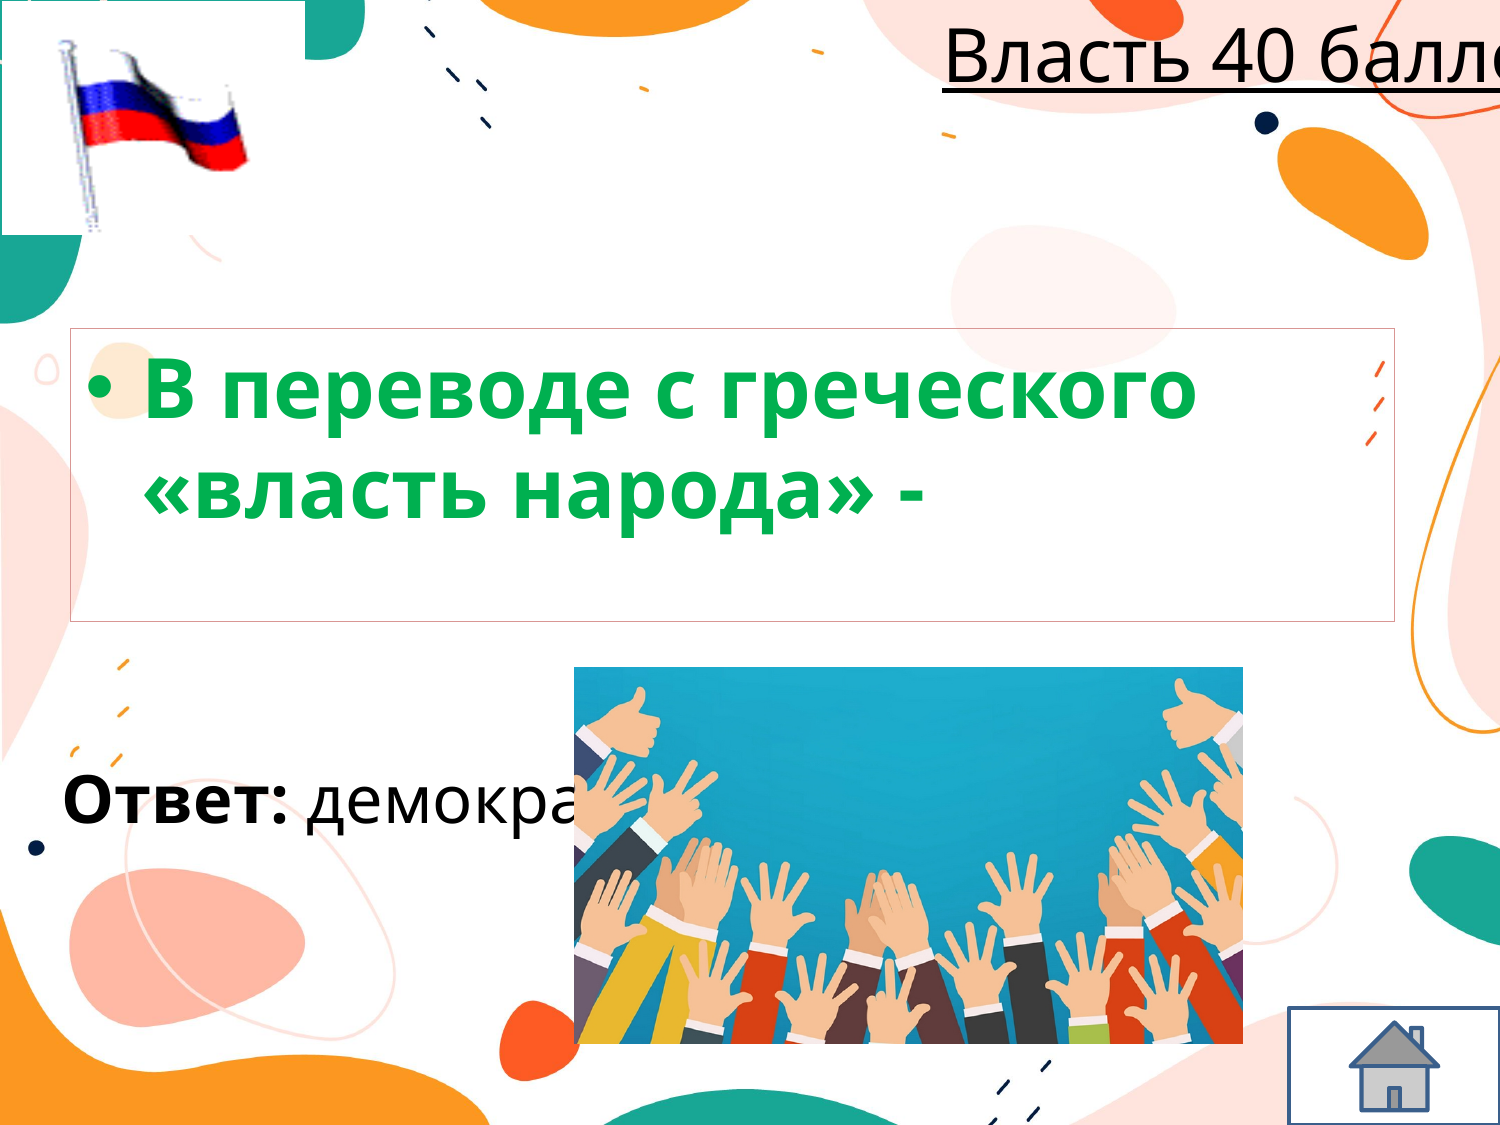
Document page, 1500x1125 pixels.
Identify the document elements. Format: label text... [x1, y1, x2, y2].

list В переводе с греческого «власть народа» - [70, 328, 1395, 622]
text_box [1287, 1006, 1500, 1125]
text_box Ответ: демократия [46, 749, 568, 845]
picture [0, 0, 1500, 1125]
text_box Власть 40 баллов [927, 0, 1500, 105]
